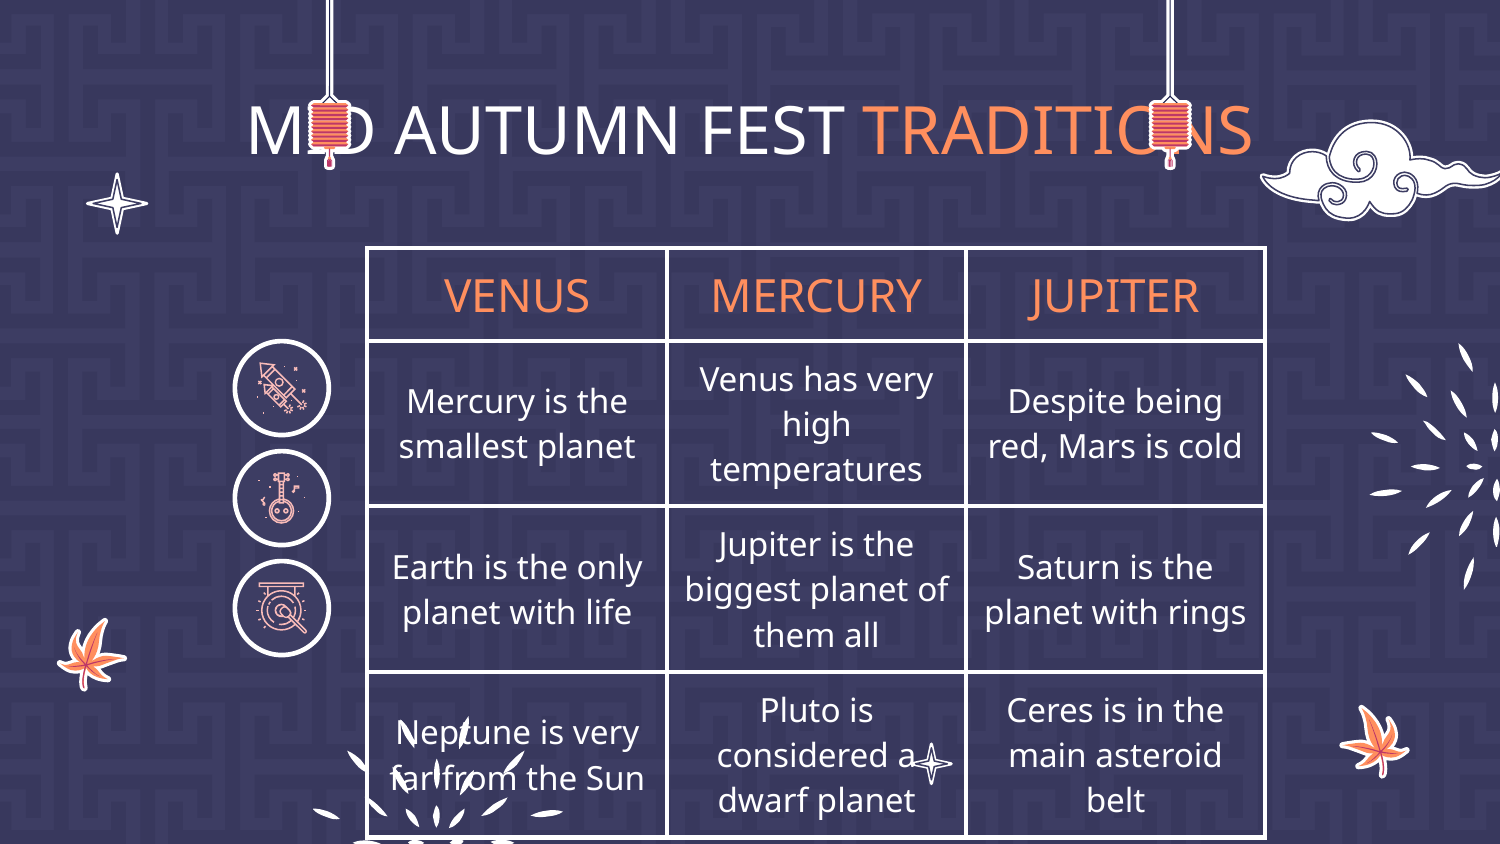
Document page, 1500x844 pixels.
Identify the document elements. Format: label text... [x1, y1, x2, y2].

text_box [310, 0, 349, 168]
text_box [234, 561, 329, 656]
table_header JUPITER [968, 250, 1263, 339]
table_cell Pluto is considered a dwarf planet [669, 674, 964, 835]
title MID AUTUMN FEST TRADITIONS [117, 72, 305, 167]
table_cell Jupiter is the biggest planet of them all [669, 508, 964, 670]
table_header VENUS [369, 250, 665, 339]
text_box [256, 362, 307, 414]
table_cell Saturn is the planet with rings [968, 508, 1263, 670]
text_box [258, 472, 306, 525]
title MID AUTUMN FEST TRADITIONS [352, 72, 1146, 167]
table_cell Ceres is in the main asteroid belt [968, 674, 1263, 835]
table_cell Mercury is the smallest planet [369, 343, 665, 504]
text_box [234, 451, 329, 546]
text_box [1151, 0, 1190, 168]
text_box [256, 582, 308, 634]
table_cell Despite being red, Mars is cold [968, 343, 1263, 504]
table_cell Earth is the only planet with life [369, 508, 665, 670]
table_cell Venus has very high temperatures [669, 343, 964, 504]
table_cell Neptune is very far from the Sun [369, 674, 665, 835]
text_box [1262, 122, 1500, 219]
title MID AUTUMN FEST TRADITIONS [1193, 72, 1383, 167]
text_box [234, 341, 329, 436]
table_header MERCURY [669, 250, 964, 339]
